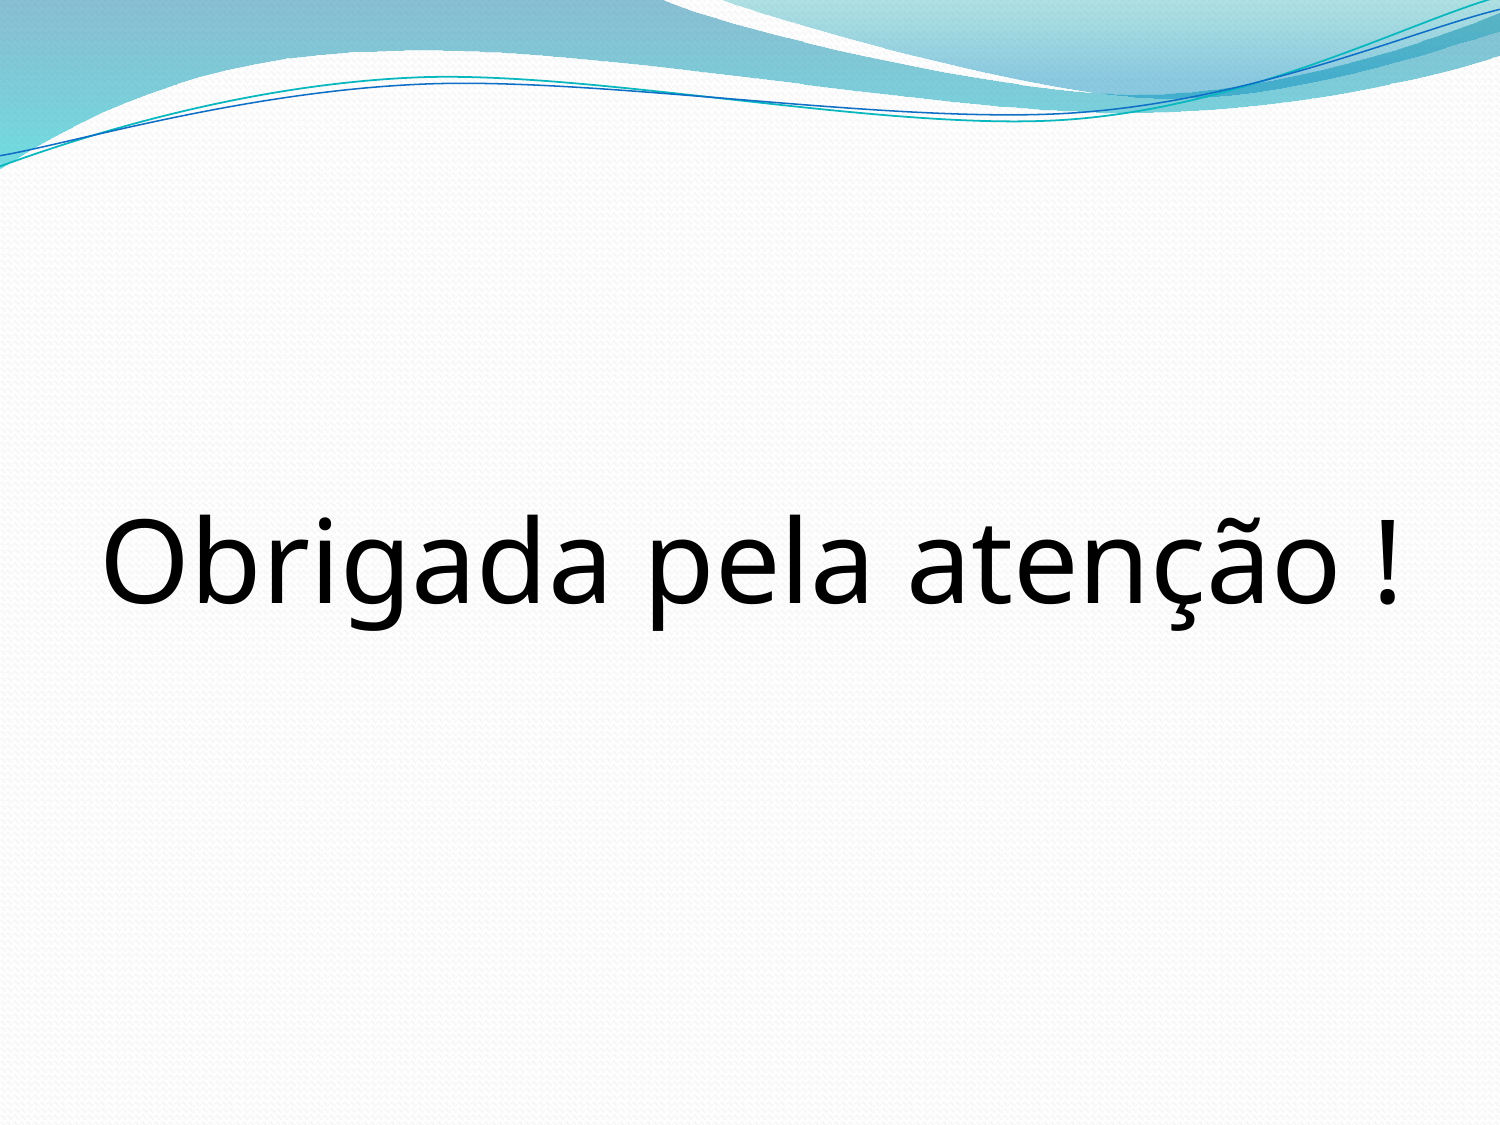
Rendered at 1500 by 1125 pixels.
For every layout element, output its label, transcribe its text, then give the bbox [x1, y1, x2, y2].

list Obrigada pela atenção ! [76, 479, 1427, 669]
